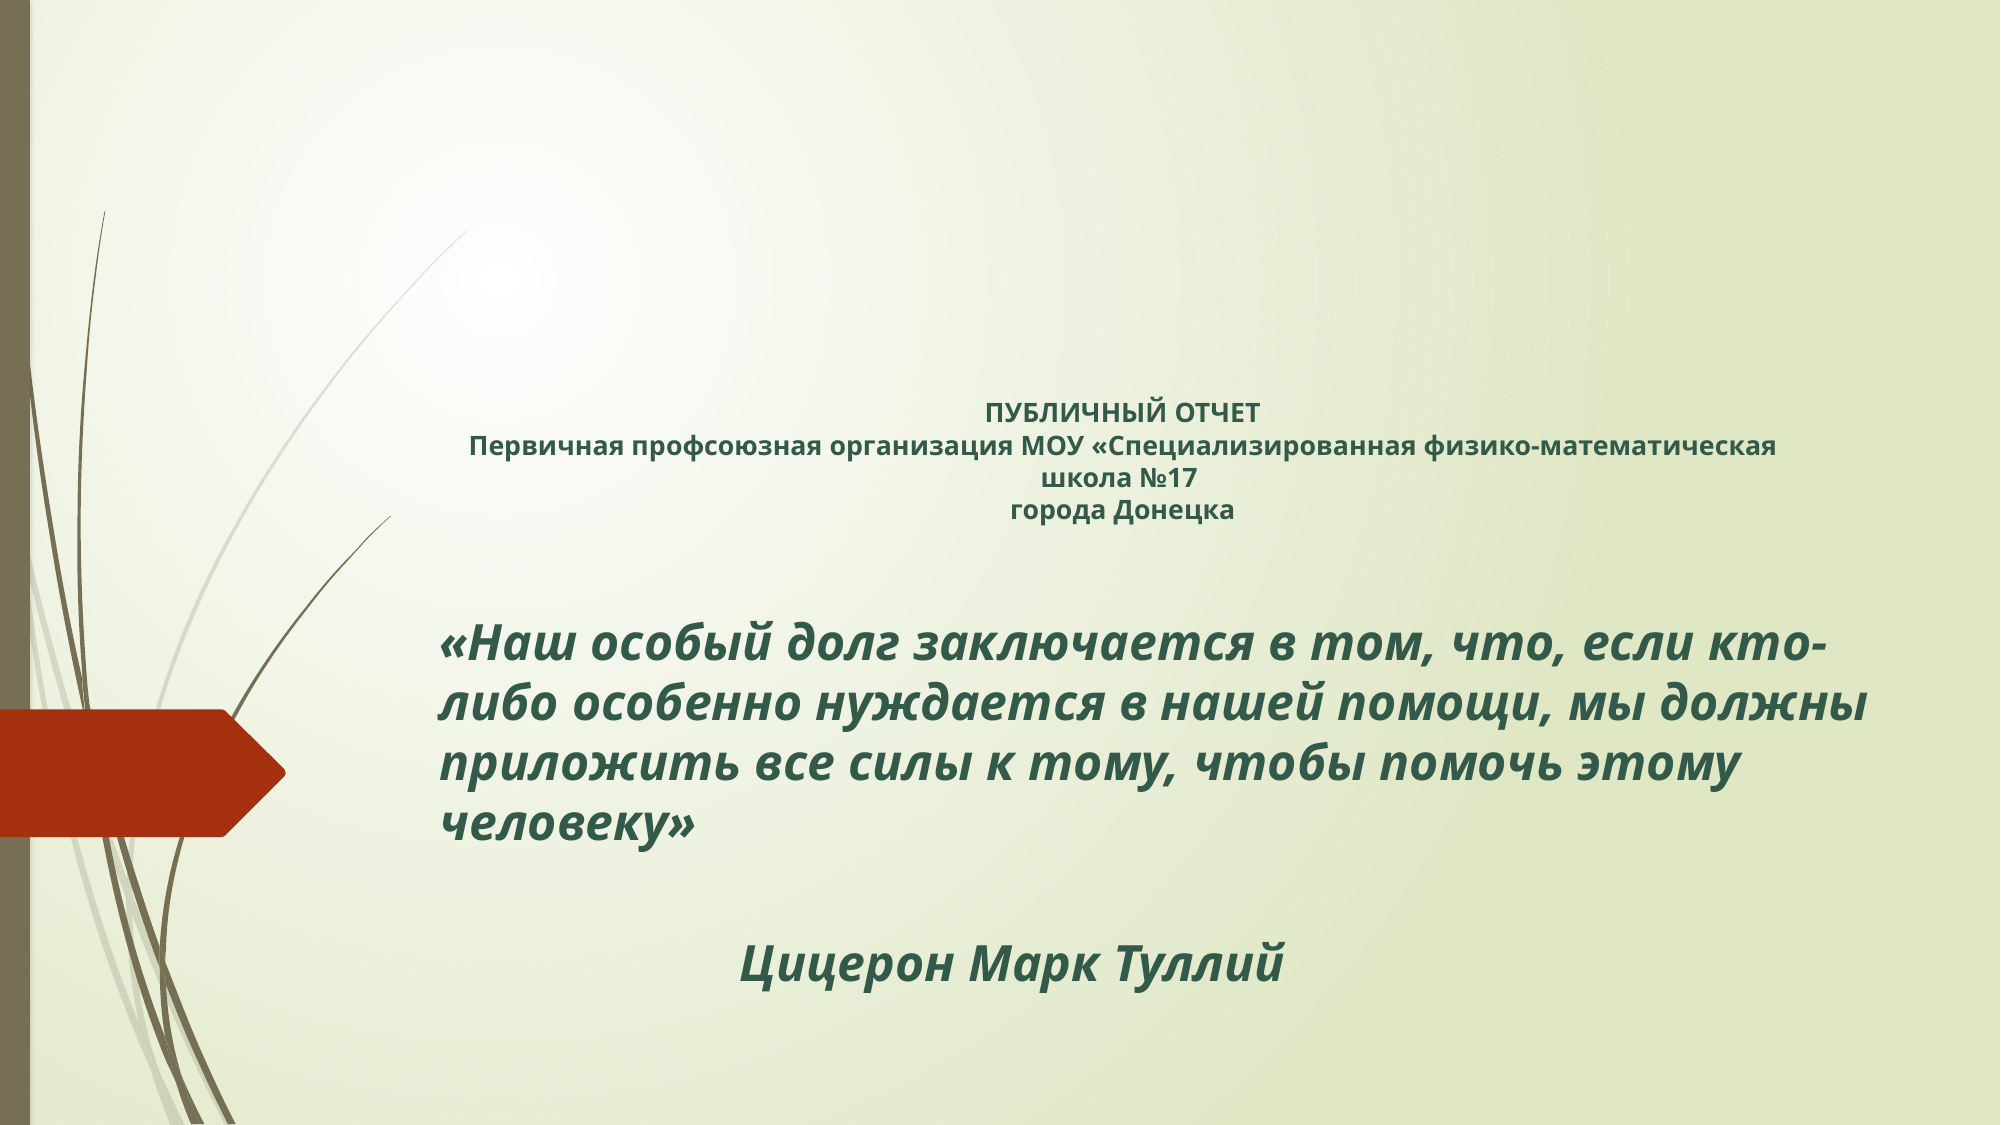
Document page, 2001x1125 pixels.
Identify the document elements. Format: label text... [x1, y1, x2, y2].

subtitle «Наш особый долг заключается в том, что, если кто-либо особенно нуждается в нашей помощи, мы должны приложить все силы к тому, чтобы помочь этому человеку» Цицерон Марк Туллий [424, 602, 1888, 942]
title ПУБЛИЧНЫЙ ОТЧЕТ Первичная профсоюзная организация МОУ «Специализированная физико-математическая школа №17 города Донецка [424, 67, 1821, 585]
